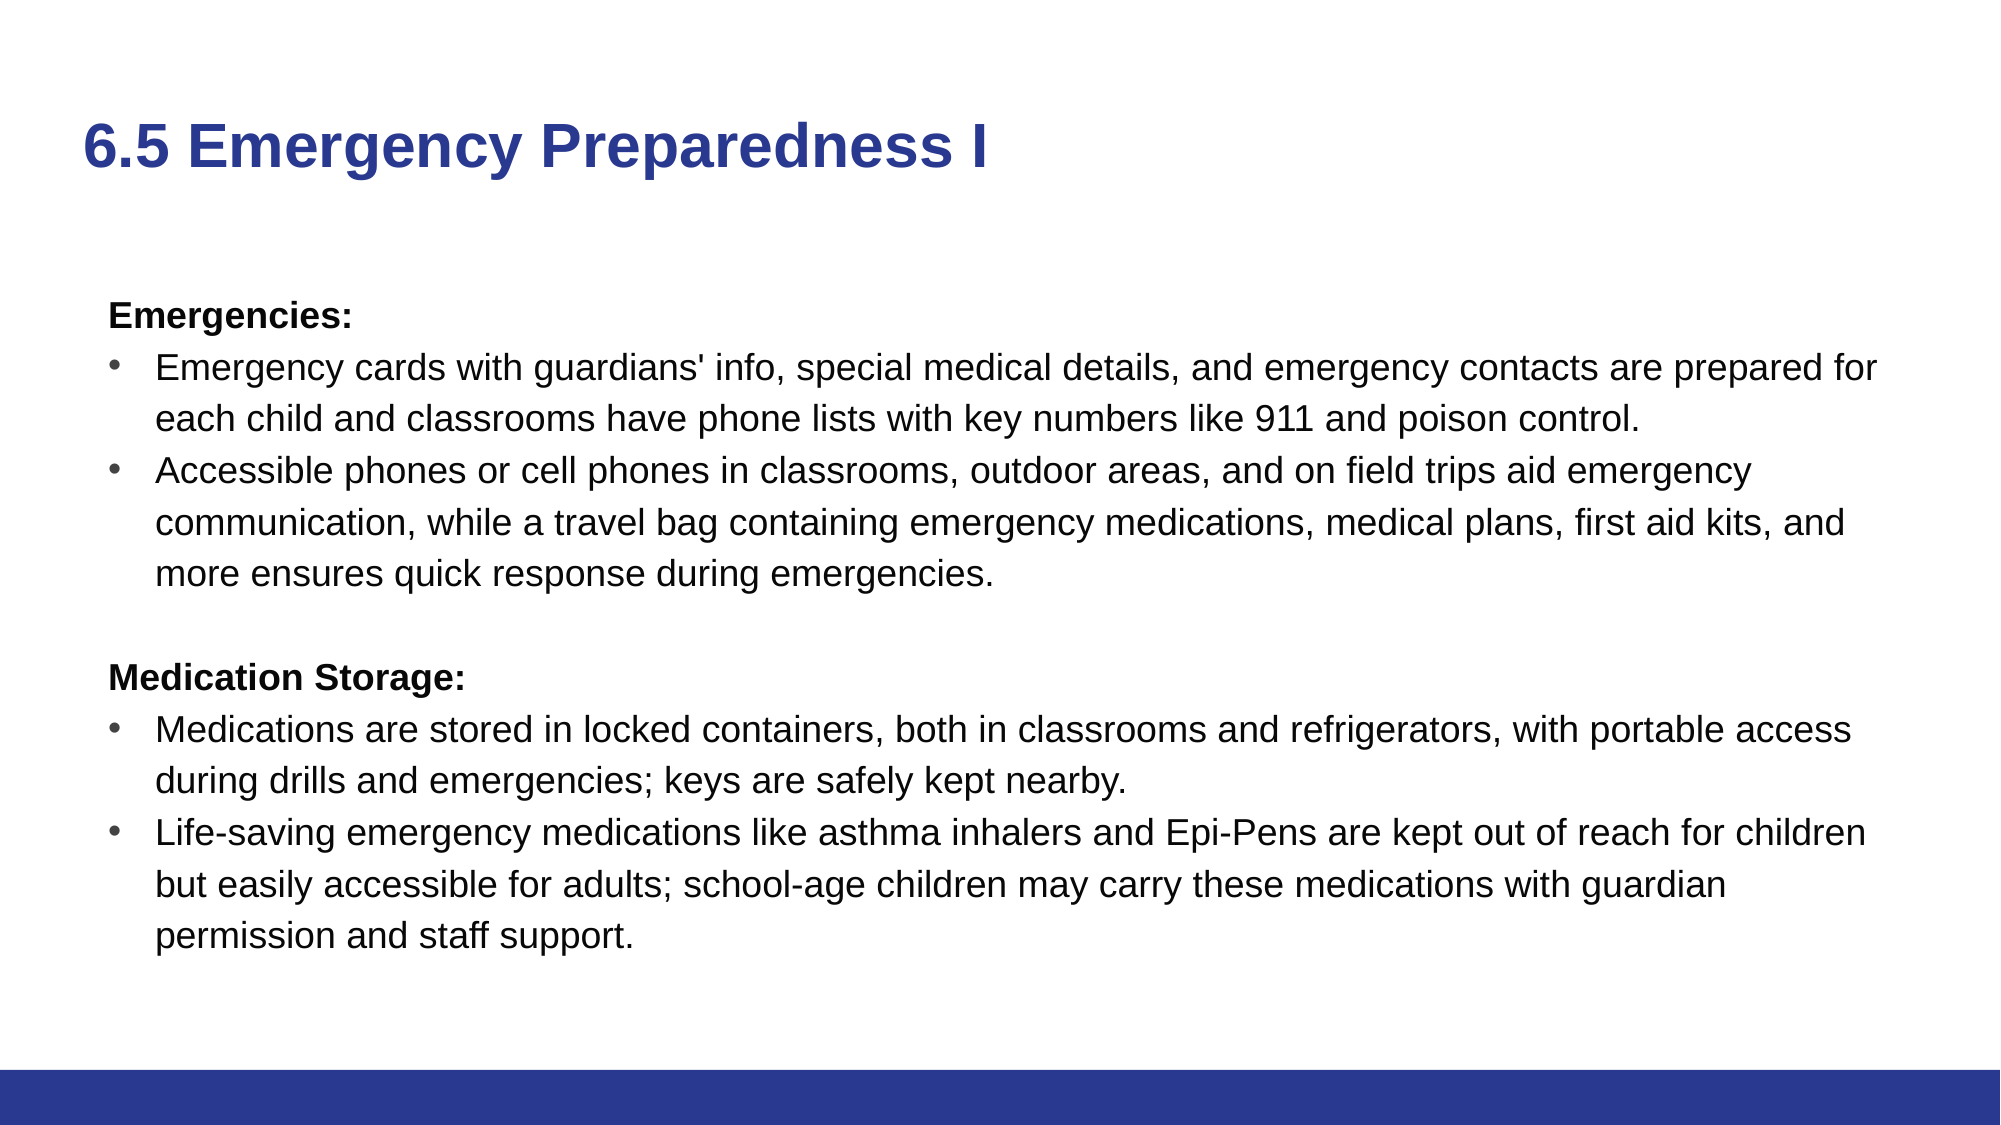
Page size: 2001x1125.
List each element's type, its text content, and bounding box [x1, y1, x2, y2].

title 6.5 Emergency Preparedness I [68, 89, 1932, 223]
list Emergencies: Emergency cards with guardians' info, special medical details, and emergency contacts are prepared for each child and classrooms have phone lists with key numbers like 911 and poison control. Accessible phones or cell phones in classrooms, outdoor areas, and on field trips aid emergency communication, while a travel bag containing emergency medications, medical plans, first aid kits, and more ensures quick response during emergencies. Medication Storage: Medications are stored in locked containers, both in classrooms and refrigerators, with portable access during drills and emergencies; keys are safely kept nearby. Life-saving emergency medications like asthma inhalers and Epi-Pens are kept out of reach for children but easily accessible for adults; school-age children may carry these medications with guardian permission and staff support. [68, 268, 1932, 1036]
